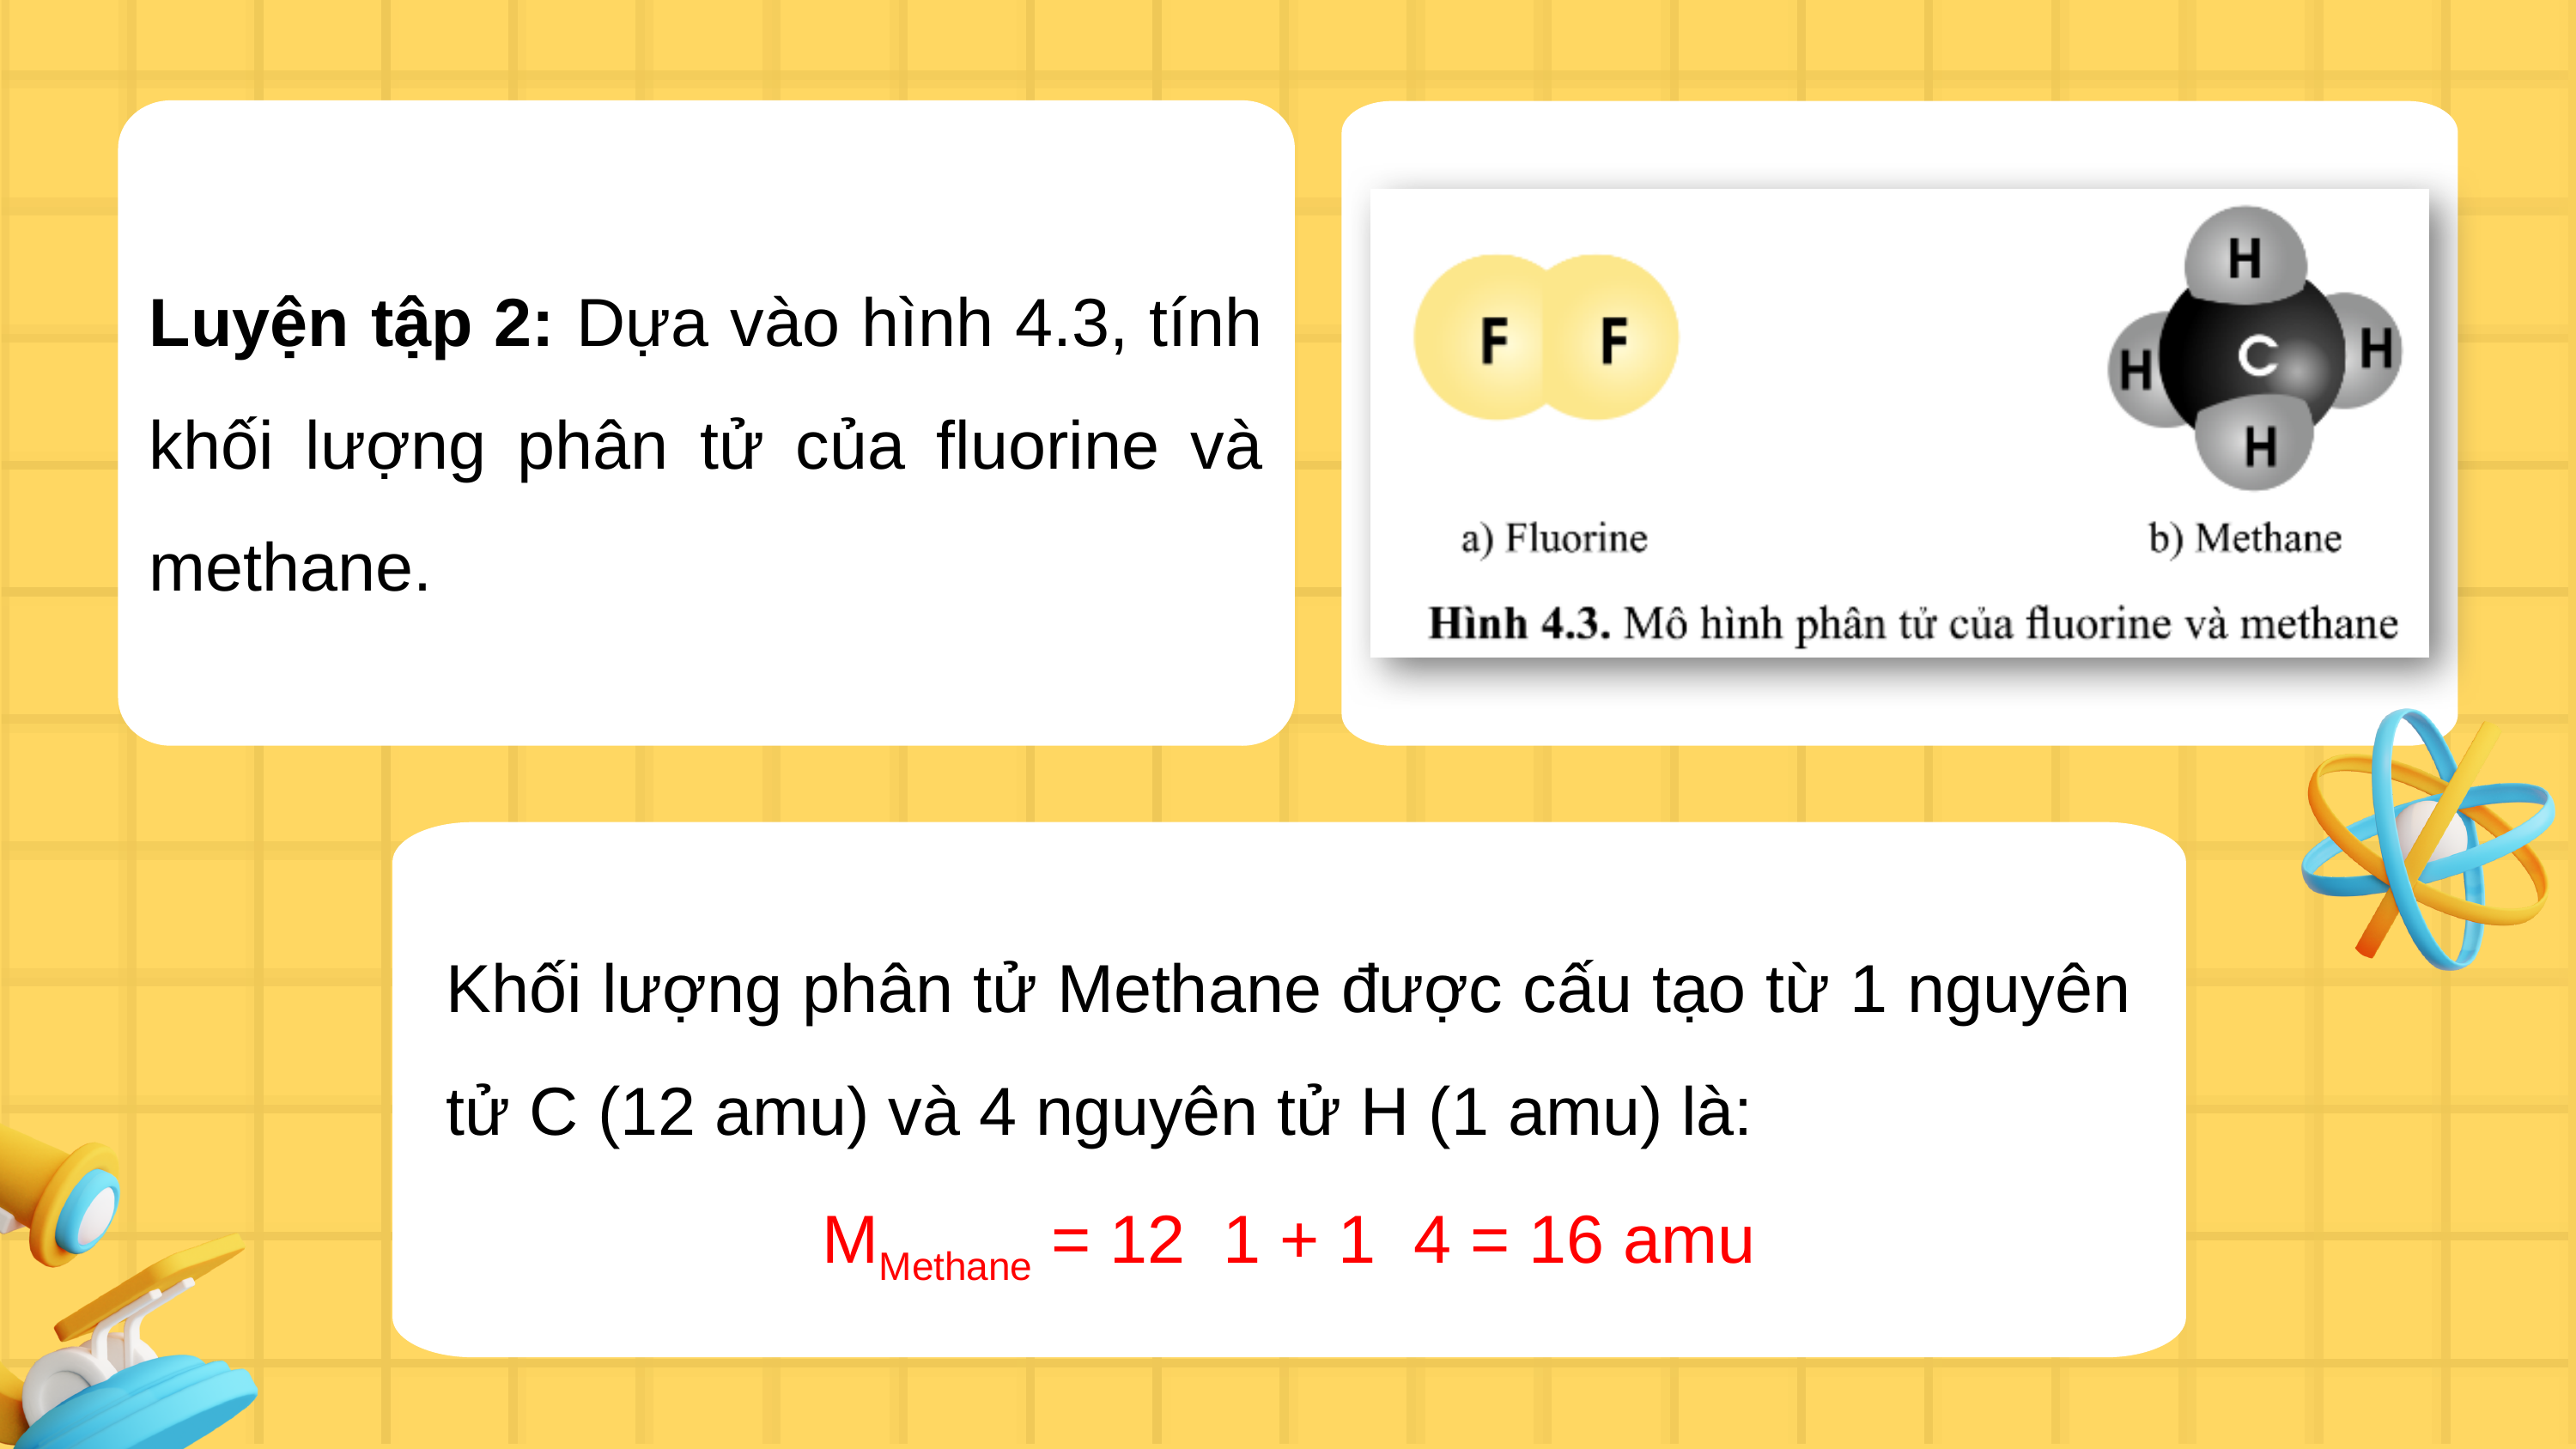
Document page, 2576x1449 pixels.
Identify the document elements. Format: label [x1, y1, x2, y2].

text_box [392, 822, 2187, 1358]
text_box [1341, 100, 2458, 746]
picture [0, 0, 2576, 1449]
text_box [118, 100, 1296, 746]
